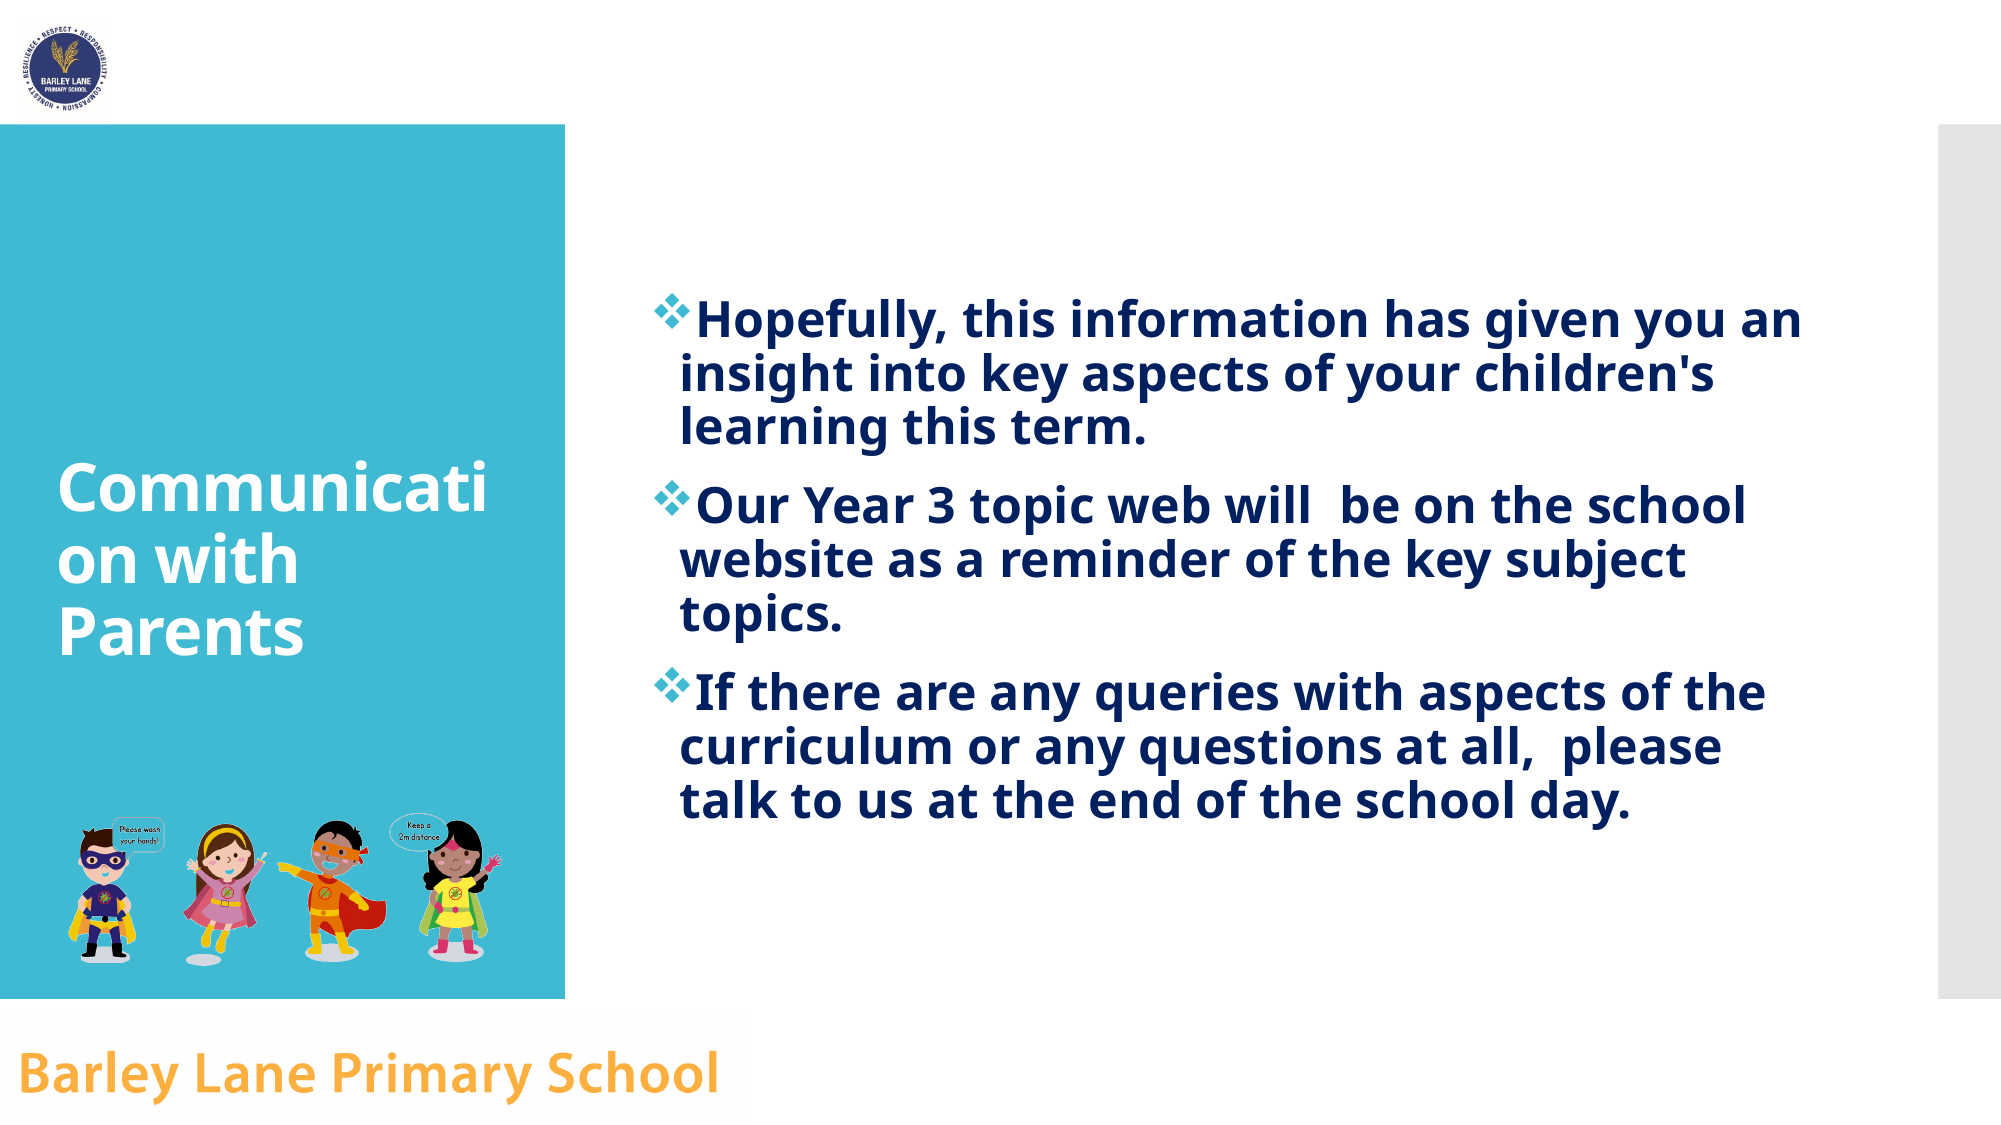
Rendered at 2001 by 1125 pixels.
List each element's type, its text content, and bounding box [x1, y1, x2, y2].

picture [61, 809, 505, 982]
list Hopefully, this information has given you an insight into key aspects of your children's learning this term. Our Year 3 topic web will be on the school website as a reminder of the key subject topics. If there are any queries with aspects of the curriculum or any questions at all, please talk to us at the end of the school day. [634, 141, 1835, 982]
title Communication with Parents [41, 184, 525, 940]
picture [0, 1007, 749, 1125]
picture [18, 19, 112, 122]
